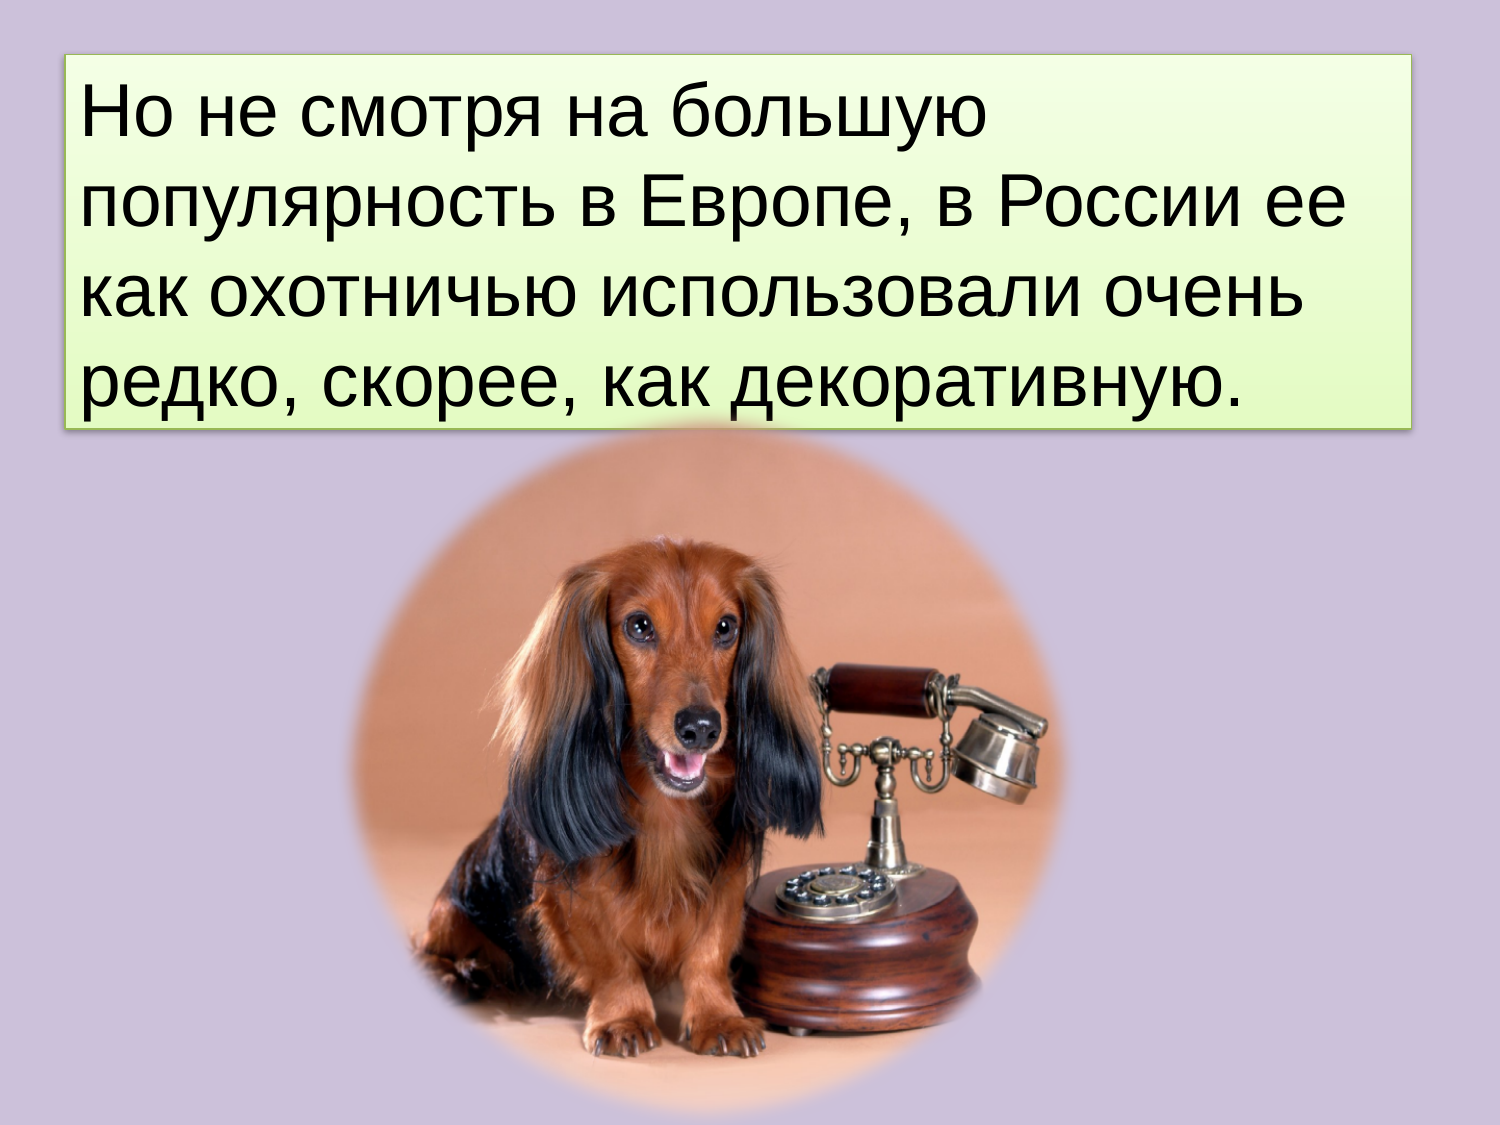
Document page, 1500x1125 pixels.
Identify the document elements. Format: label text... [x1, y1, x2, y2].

picture [335, 405, 1081, 1125]
text_box Но не смотря на большую популярность в Европе, в России ее как охотничью использовали очень редко, скорее, как декоративную. [64, 54, 1412, 430]
